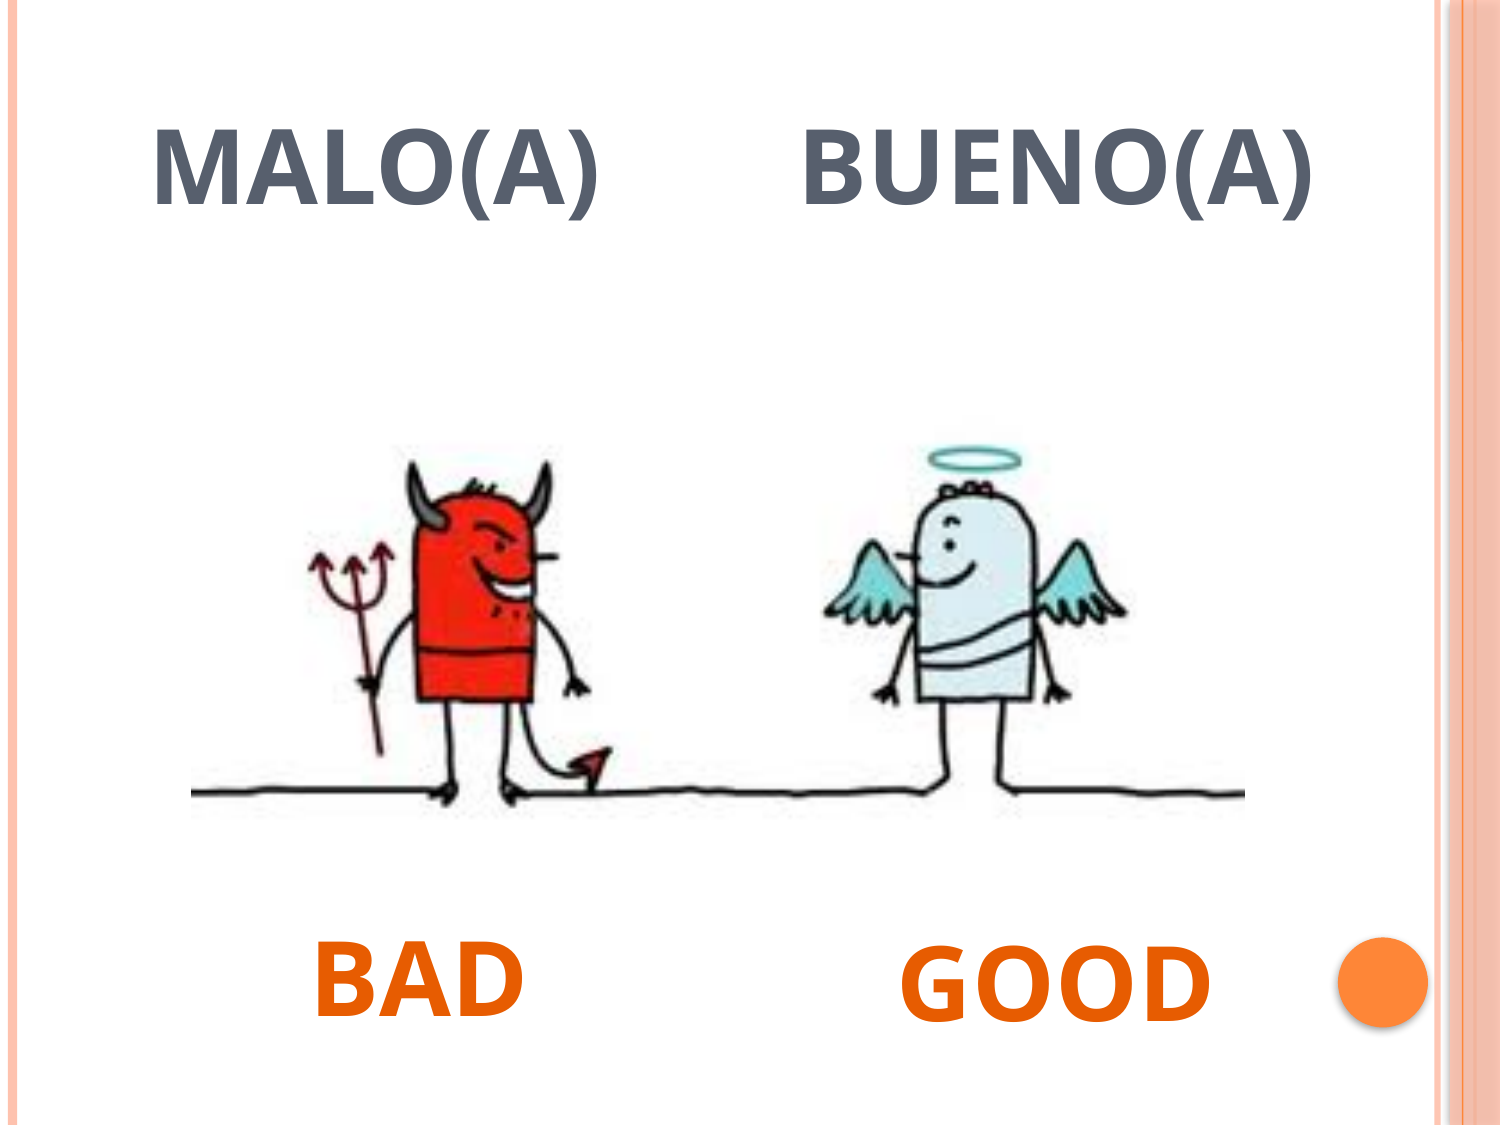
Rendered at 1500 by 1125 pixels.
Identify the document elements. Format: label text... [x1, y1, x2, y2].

text_box BUENO(A) [724, 37, 1388, 233]
text_box GOOD [724, 854, 1388, 1050]
text_box BAD [87, 849, 724, 1045]
picture [190, 274, 1245, 888]
title MALO(A) [75, 45, 675, 233]
